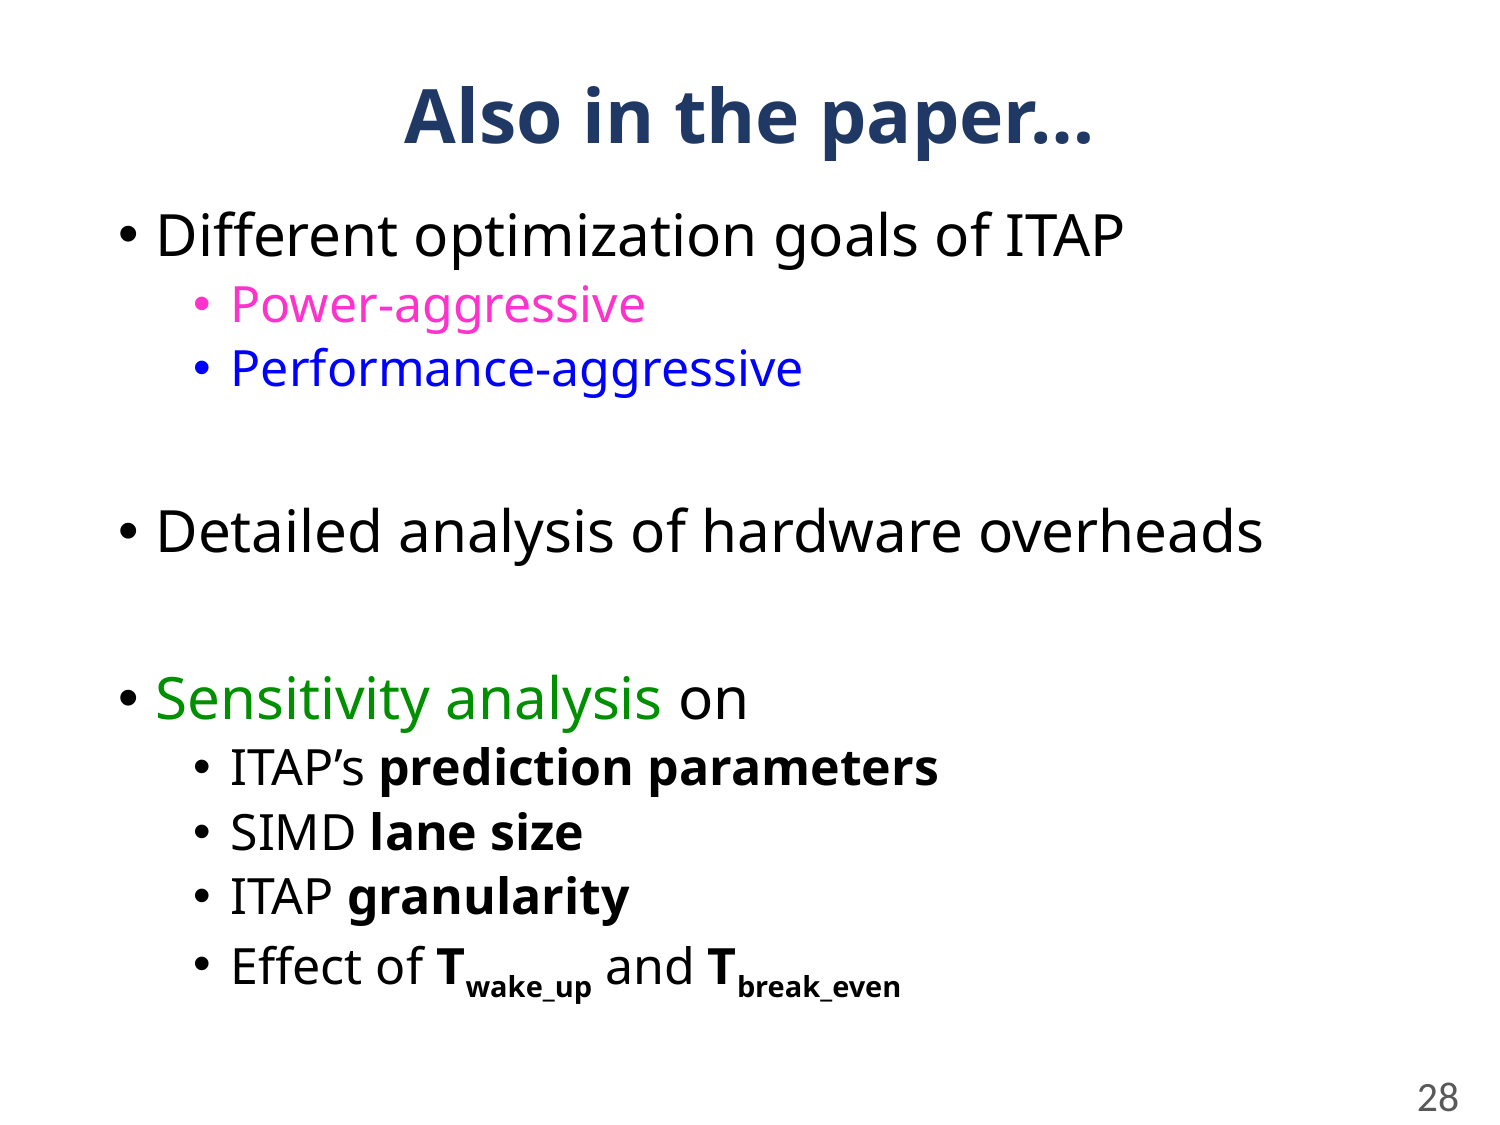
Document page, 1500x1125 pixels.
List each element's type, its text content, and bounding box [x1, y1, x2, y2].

slide_number 28 [1136, 1064, 1475, 1125]
list Different optimization goals of ITAP Power-aggressive Performance-aggressive Detailed analysis of hardware overheads Sensitivity analysis on ITAP’s prediction parameters SIMD lane size ITAP granularity Effect of Twake_up and Tbreak_even [103, 198, 1429, 1018]
title Also in the paper… [103, 59, 1397, 179]
